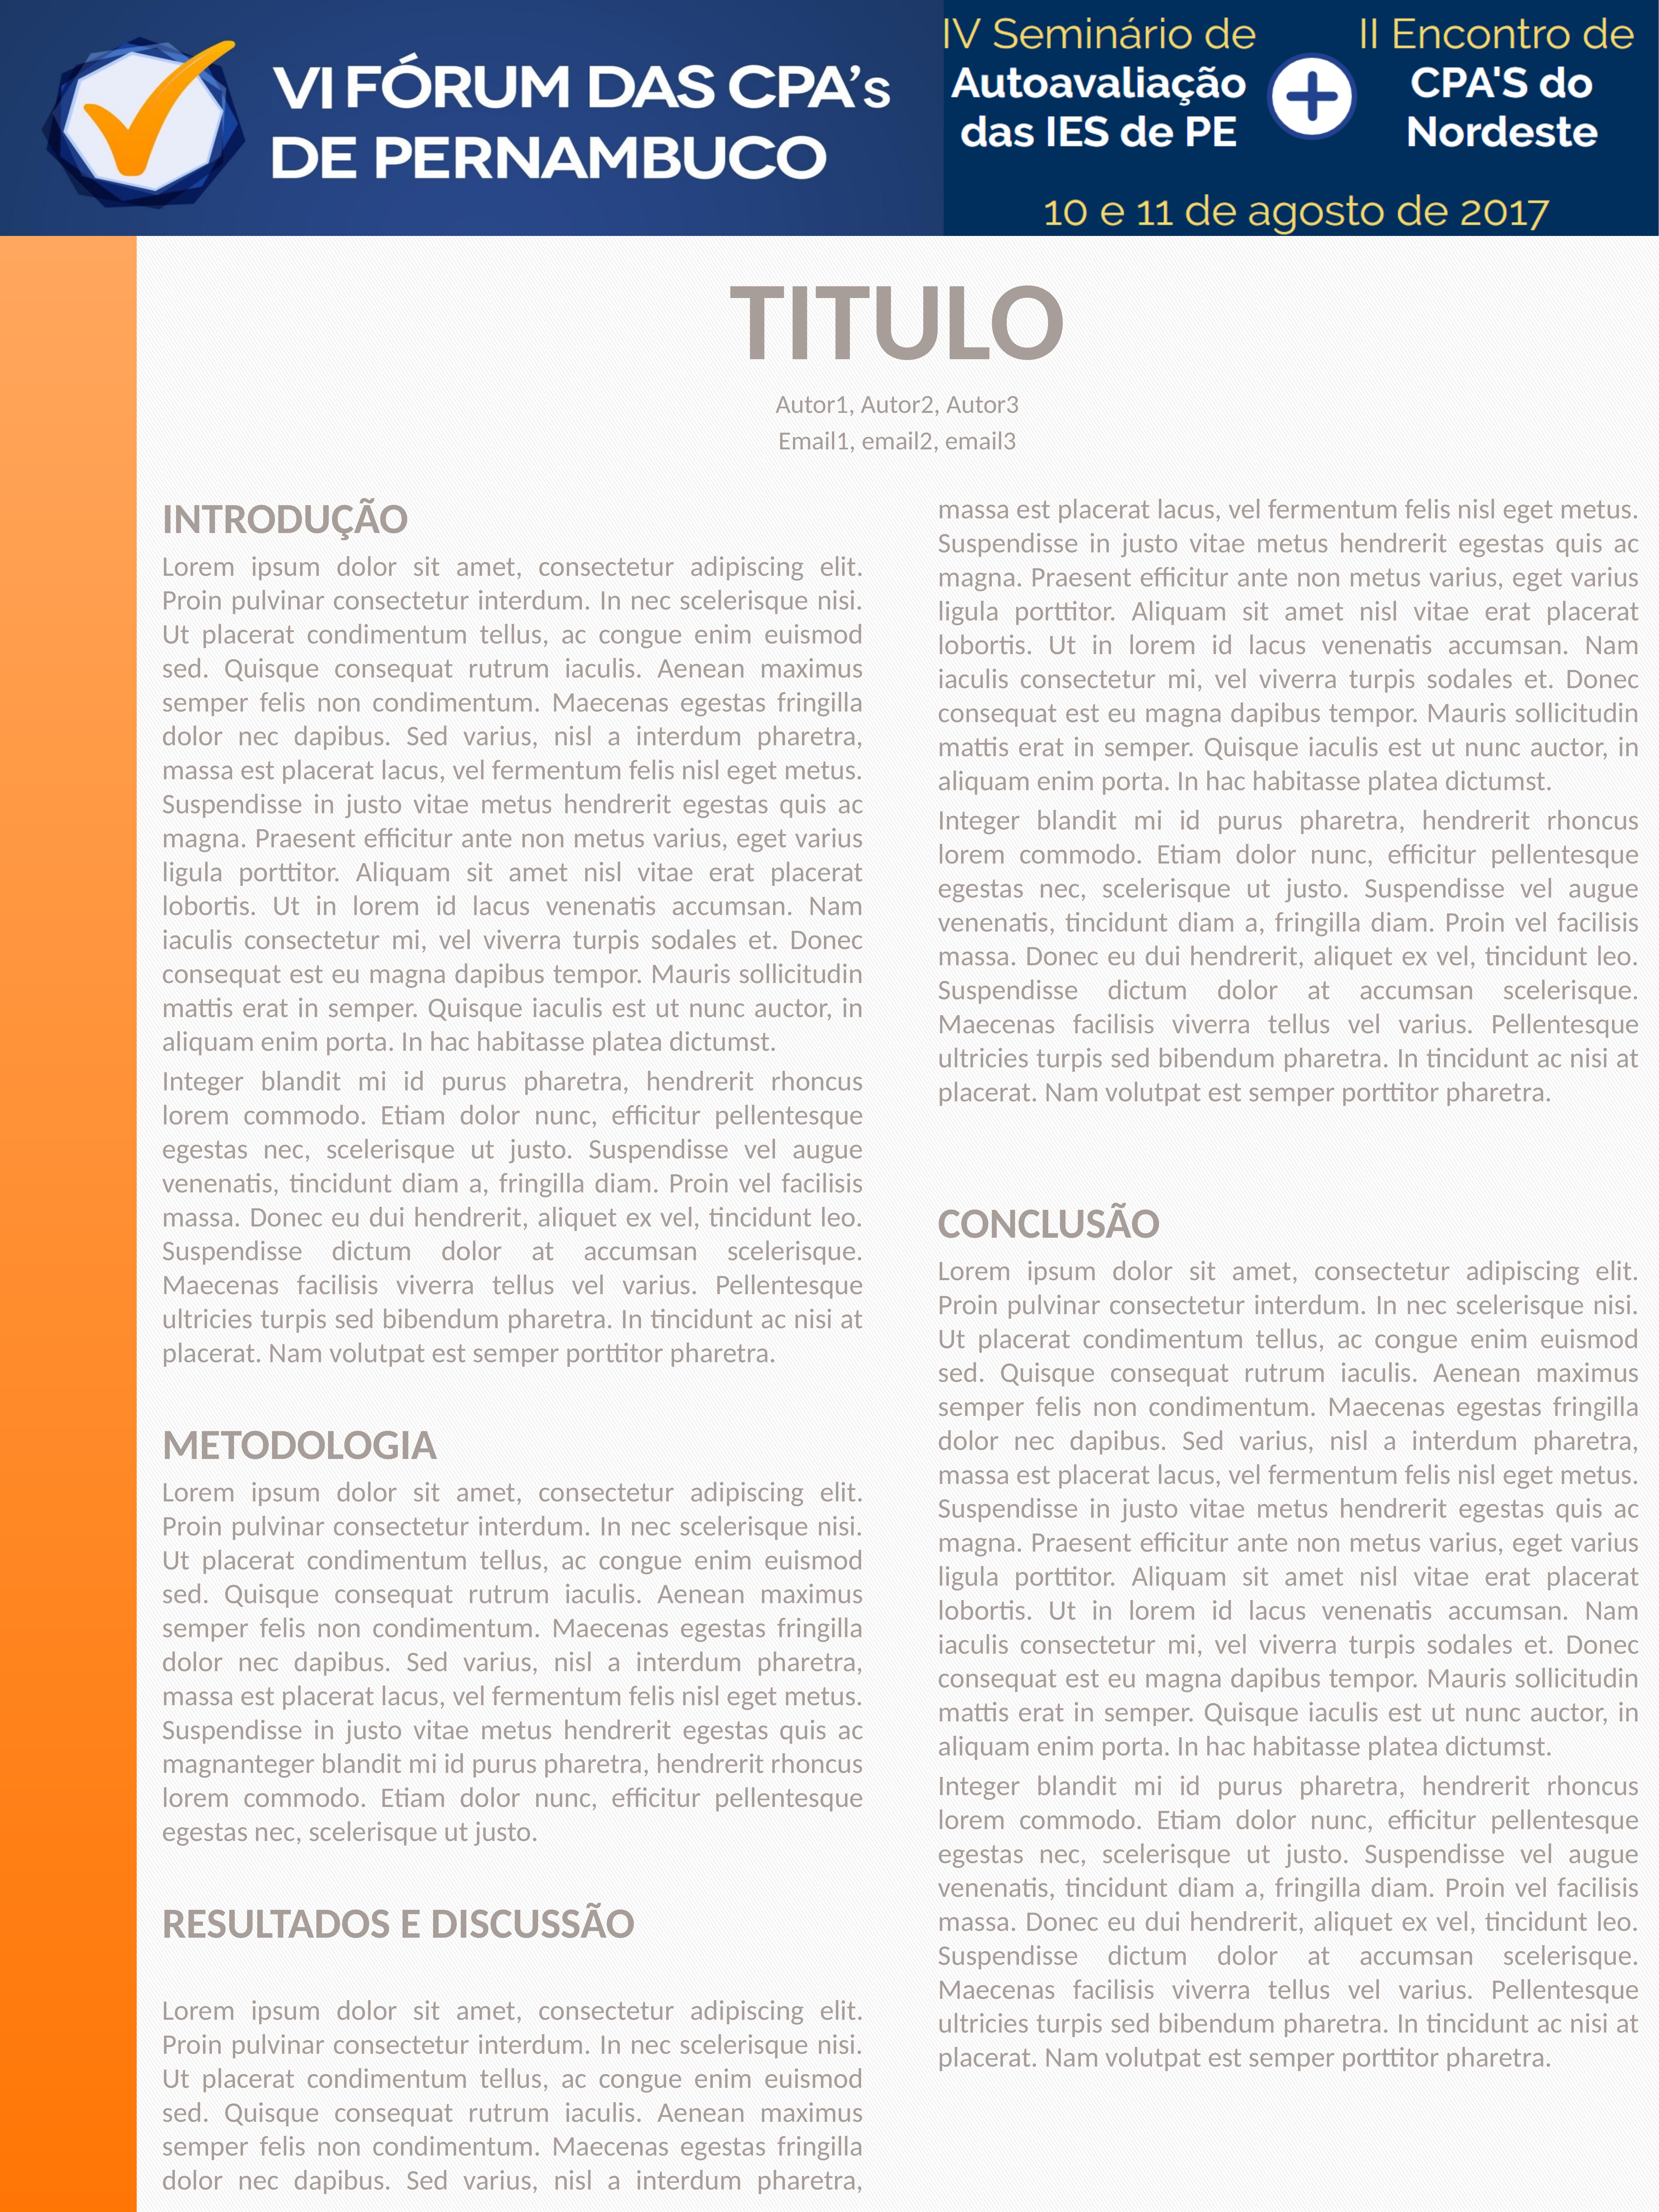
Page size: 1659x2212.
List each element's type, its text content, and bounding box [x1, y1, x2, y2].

text_box INTRODUÇÃO Lorem ipsum dolor sit amet, consectetur adipiscing elit. Proin pulvinar consectetur interdum. In nec scelerisque nisi. Ut placerat condimentum tellus, ac congue enim euismod sed. Quisque consequat rutrum iaculis. Aenean maximus semper felis non condimentum. Maecenas egestas fringilla dolor nec dapibus. Sed varius, nisl a interdum pharetra, massa est placerat lacus, vel fermentum felis nisl eget metus. Suspendisse in justo vitae metus hendrerit egestas quis ac magna. Praesent efficitur ante non metus varius, eget varius ligula porttitor. Aliquam sit amet nisl vitae erat placerat lobortis. Ut in lorem id lacus venenatis accumsan. Nam iaculis consectetur mi, vel viverra turpis sodales et. Donec consequat est eu magna dapibus tempor. Mauris sollicitudin mattis erat in semper. Quisque iaculis est ut nunc auctor, in aliquam enim porta. In hac habitasse platea dictumst. Integer blandit mi id purus pharetra, hendrerit rhoncus lorem commodo. Etiam dolor nunc, efficitur pellentesque egestas nec, scelerisque ut justo. Suspendisse vel augue venenatis, tincidunt diam a, fringilla diam. Proin vel facilisis massa. Donec eu dui hendrerit, aliquet ex vel, tincidunt leo. Suspendisse dictum dolor at accumsan scelerisque. Maecenas facilisis viverra tellus vel varius. Pellentesque ultricies turpis sed bibendum pharetra. In tincidunt ac nisi at placerat. Nam volutpat est semper porttitor pharetra. METODOLOGIA Lorem ipsum dolor sit amet, consectetur adipiscing elit. Proin pulvinar consectetur interdum. In nec scelerisque nisi. Ut placerat condimentum tellus, ac congue enim euismod sed. Quisque consequat rutrum iaculis. Aenean maximus semper felis non condimentum. Maecenas egestas fringilla dolor nec dapibus. Sed varius, nisl a interdum pharetra, massa est placerat lacus, vel fermentum felis nisl eget metus. Suspendisse in justo vitae metus hendrerit egestas quis ac magnanteger blandit mi id purus pharetra, hendrerit rhoncus lorem commodo. Etiam dolor nunc, efficitur pellentesque egestas nec, scelerisque ut justo. RESULTADOS E DISCUSSÃO Lorem ipsum dolor sit amet, consectetur adipiscing elit. Proin pulvinar consectetur interdum. In nec scelerisque nisi. Ut placerat condimentum tellus, ac congue enim euismod sed. Quisque consequat rutrum iaculis. Aenean maximus semper felis non condimentum. Maecenas egestas fringilla dolor nec dapibus. Sed varius, nisl a interdum pharetra, massa est placerat lacus, vel fermentum felis nisl eget metus. Suspendisse in justo vitae metus hendrerit egestas quis ac magna. Praesent efficitur ante non metus varius, eget varius ligula porttitor. Aliquam sit amet nisl vitae erat placerat lobortis. Ut in lorem id lacus venenatis accumsan. Nam iaculis consectetur mi, vel viverra turpis sodales et. Donec consequat est eu magna dapibus tempor. Mauris sollicitudin mattis erat in semper. Quisque iaculis est ut nunc auctor, in aliquam enim porta. In hac habitasse platea dictumst. Integer blandit mi id purus pharetra, hendrerit rhoncus lorem commodo. Etiam dolor nunc, efficitur pellentesque egestas nec, scelerisque ut justo. Suspendisse vel augue venenatis, tincidunt diam a, fringilla diam. Proin vel facilisis massa. Donec eu dui hendrerit, aliquet ex vel, tincidunt leo. Suspendisse dictum dolor at accumsan scelerisque. Maecenas facilisis viverra tellus vel varius. Pellentesque ultricies turpis sed bibendum pharetra. In tincidunt ac nisi at placerat. Nam volutpat est semper porttitor pharetra. CONCLUSÃO Lorem ipsum dolor sit amet, consectetur adipiscing elit. Proin pulvinar consectetur interdum. In nec scelerisque nisi. Ut placerat condimentum tellus, ac congue enim euismod sed. Quisque consequat rutrum iaculis. Aenean maximus semper felis non condimentum. Maecenas egestas fringilla dolor nec dapibus. Sed varius, nisl a interdum pharetra, massa est placerat lacus, vel fermentum felis nisl eget metus. Suspendisse in justo vitae metus hendrerit egestas quis ac magna. Praesent efficitur ante non metus varius, eget varius ligula porttitor. Aliquam sit amet nisl vitae erat placerat lobortis. Ut in lorem id lacus venenatis accumsan. Nam iaculis consectetur mi, vel viverra turpis sodales et. Donec consequat est eu magna dapibus tempor. Mauris sollicitudin mattis erat in semper. Quisque iaculis est ut nunc auctor, in aliquam enim porta. In hac habitasse platea dictumst. Integer blandit mi id purus pharetra, hendrerit rhoncus lorem commodo. Etiam dolor nunc, efficitur pellentesque egestas nec, scelerisque ut justo. Suspendisse vel augue venenatis, tincidunt diam a, fringilla diam. Proin vel facilisis massa. Donec eu dui hendrerit, aliquet ex vel, tincidunt leo. Suspendisse dictum dolor at accumsan scelerisque. Maecenas facilisis viverra tellus vel varius. Pellentesque ultricies turpis sed bibendum pharetra. In tincidunt ac nisi at placerat. Nam volutpat est semper porttitor pharetra. [140, 479, 1659, 2212]
picture [0, 0, 1659, 236]
subtitle TITULO Autor1, Autor2, Autor3 Email1, email2, email3 [136, 239, 1659, 472]
